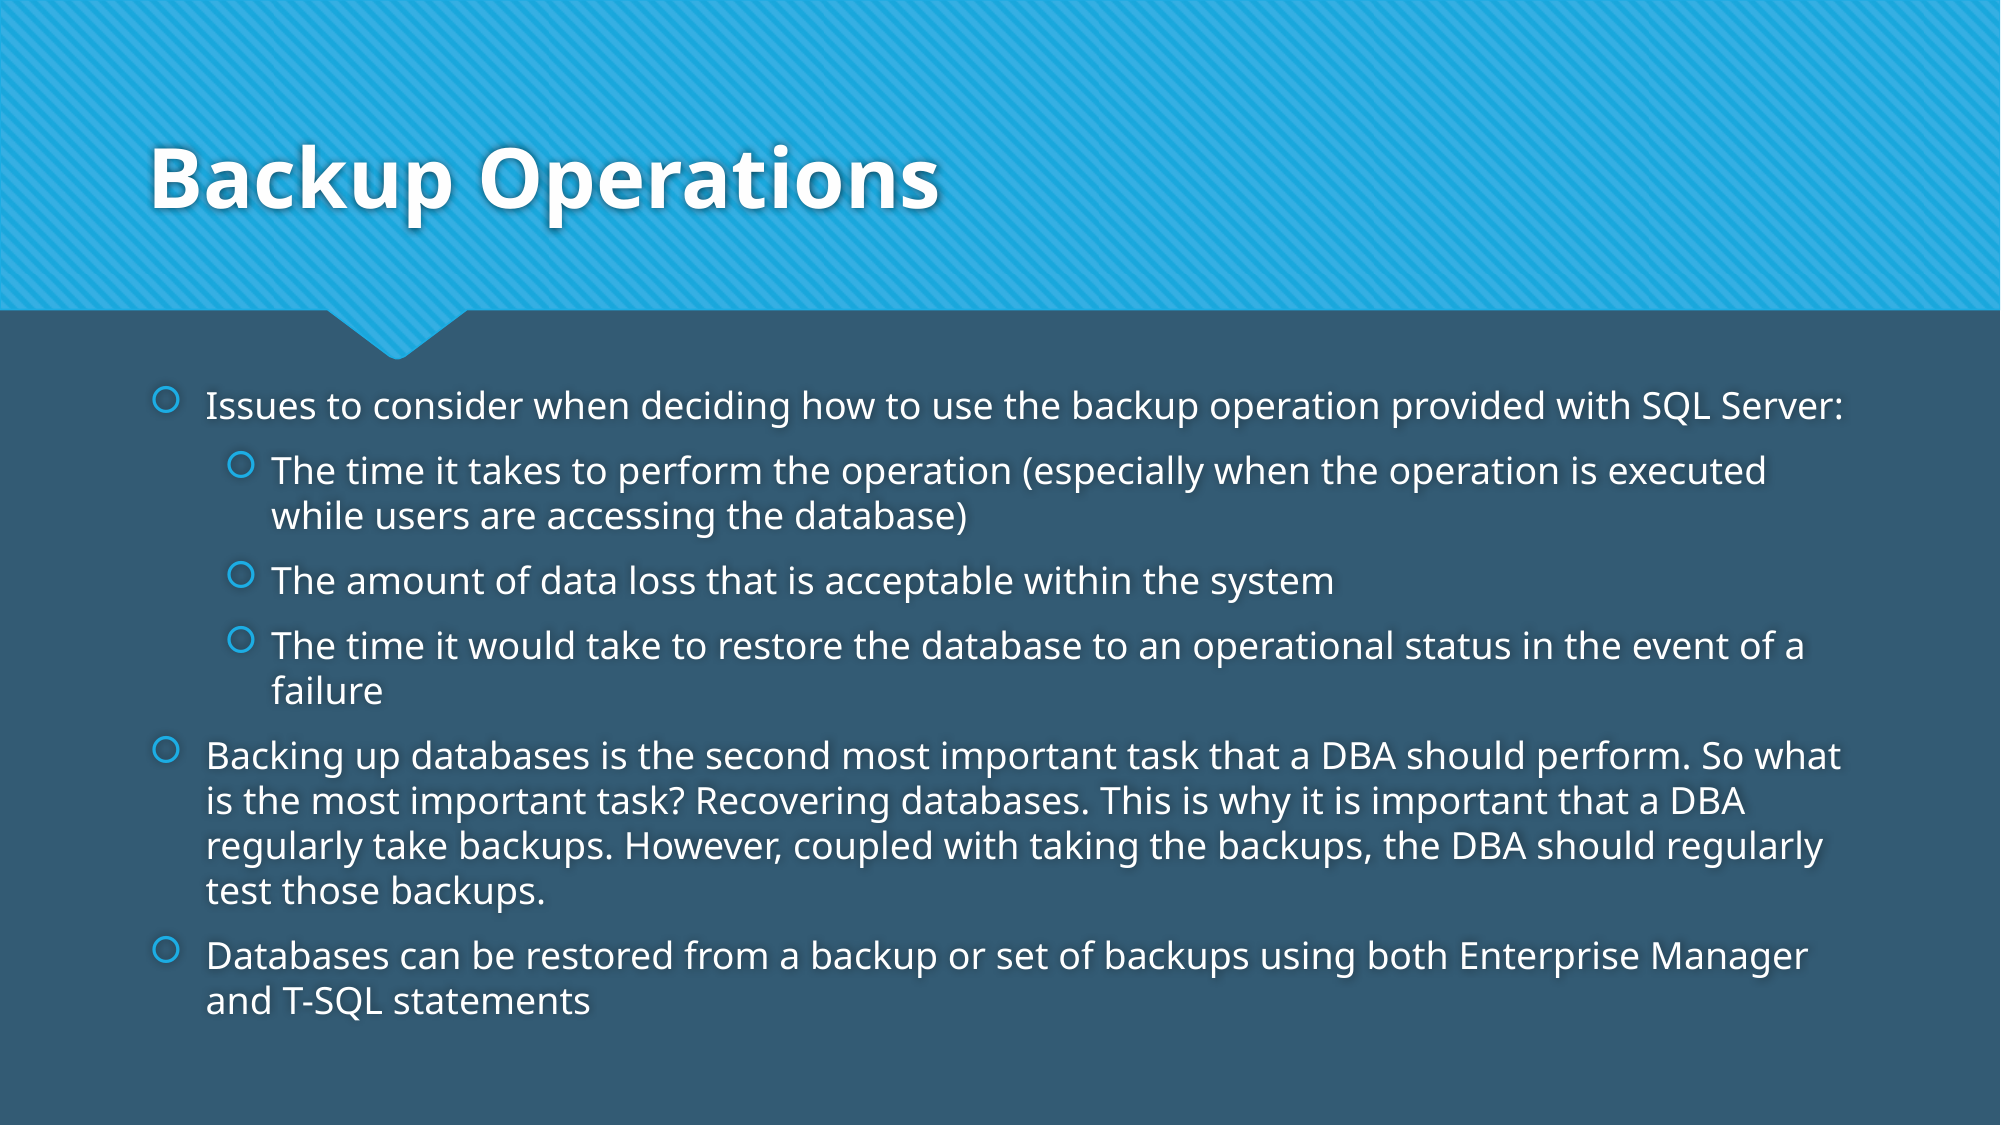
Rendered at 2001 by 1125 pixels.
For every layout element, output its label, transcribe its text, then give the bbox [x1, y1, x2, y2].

list Issues to consider when deciding how to use the backup operation provided with SQL Server: The time it takes to perform the operation (especially when the operation is executed while users are accessing the database) The amount of data loss that is acceptable within the system The time it would take to restore the database to an operational status in the event of a failure Backing up databases is the second most important task that a DBA should perform. So what is the most important task? Recovering databases. This is why it is important that a DBA regularly take backups. However, coupled with taking the backups, the DBA should regularly test those backups. Databases can be restored from a backup or set of backups using both Enterprise Manager and T-SQL statements [134, 364, 1866, 1105]
title Backup Operations [132, 73, 1868, 233]
